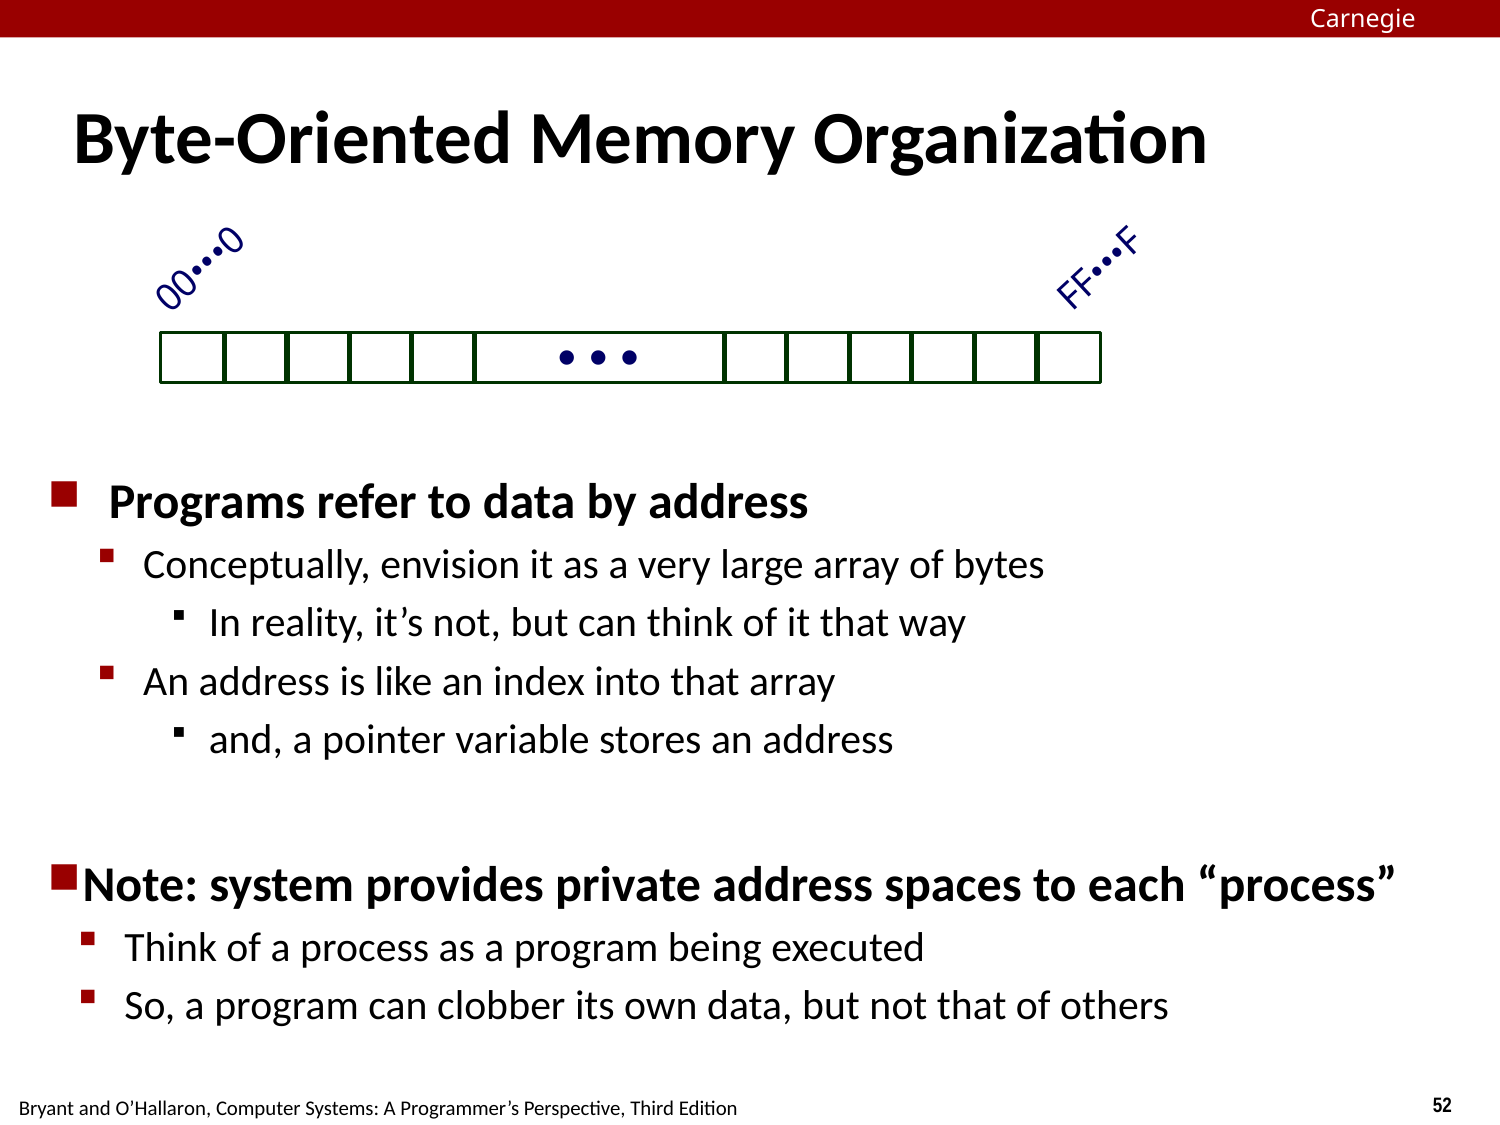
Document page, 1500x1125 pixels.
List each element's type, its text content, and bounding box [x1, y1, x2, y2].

list Programs refer to data by address Conceptually, envision it as a very large array of bytes In reality, it’s not, but can think of it that way An address is like an index into that array and, a pointer variable stores an address Note: system provides private address spaces to each “process” Think of a process as a program being executed So, a program can clobber its own data, but not that of others [37, 460, 1463, 1076]
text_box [124, 196, 1178, 401]
title Byte-Oriented Memory Organization [58, 71, 1305, 197]
